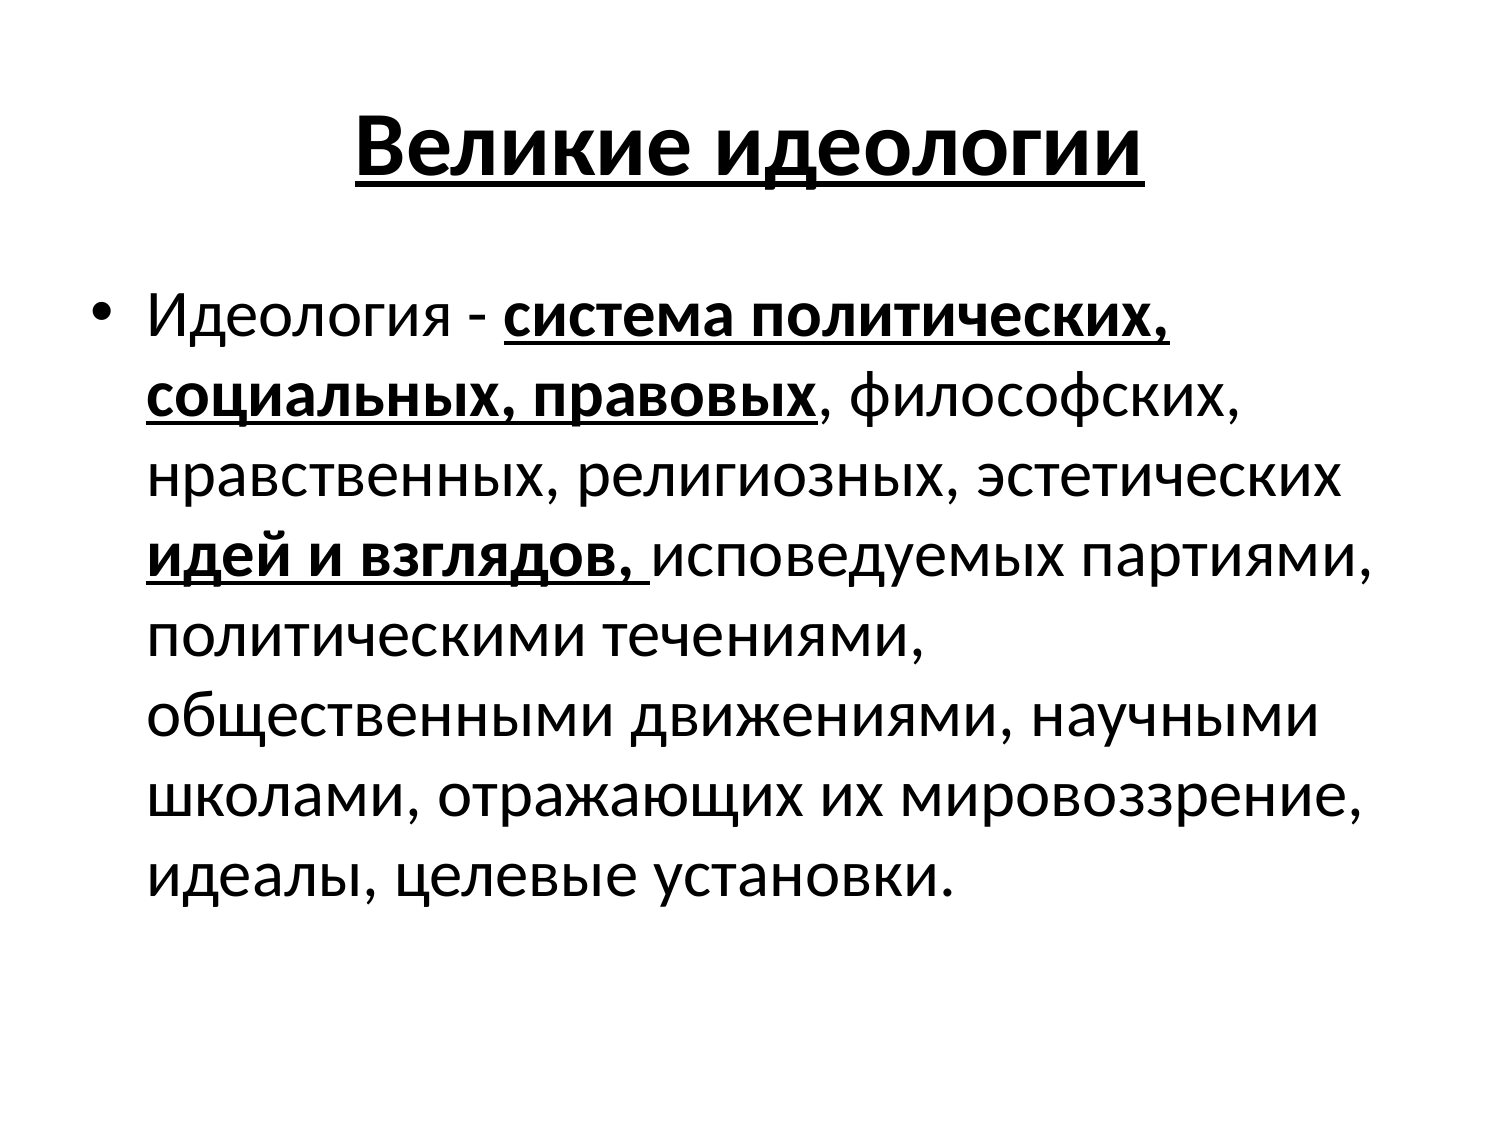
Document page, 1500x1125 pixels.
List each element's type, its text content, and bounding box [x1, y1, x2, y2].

title Великие идеологии [75, 45, 1425, 233]
list Идеология - система политических, социальных, правовых, философских, нравственных, религиозных, эстетических идей и взглядов, исповедуемых партиями, политическими течениями, общественными движениями, научными школами, отражающих их мировоззрение, идеалы, целевые установки. [75, 262, 1425, 1005]
